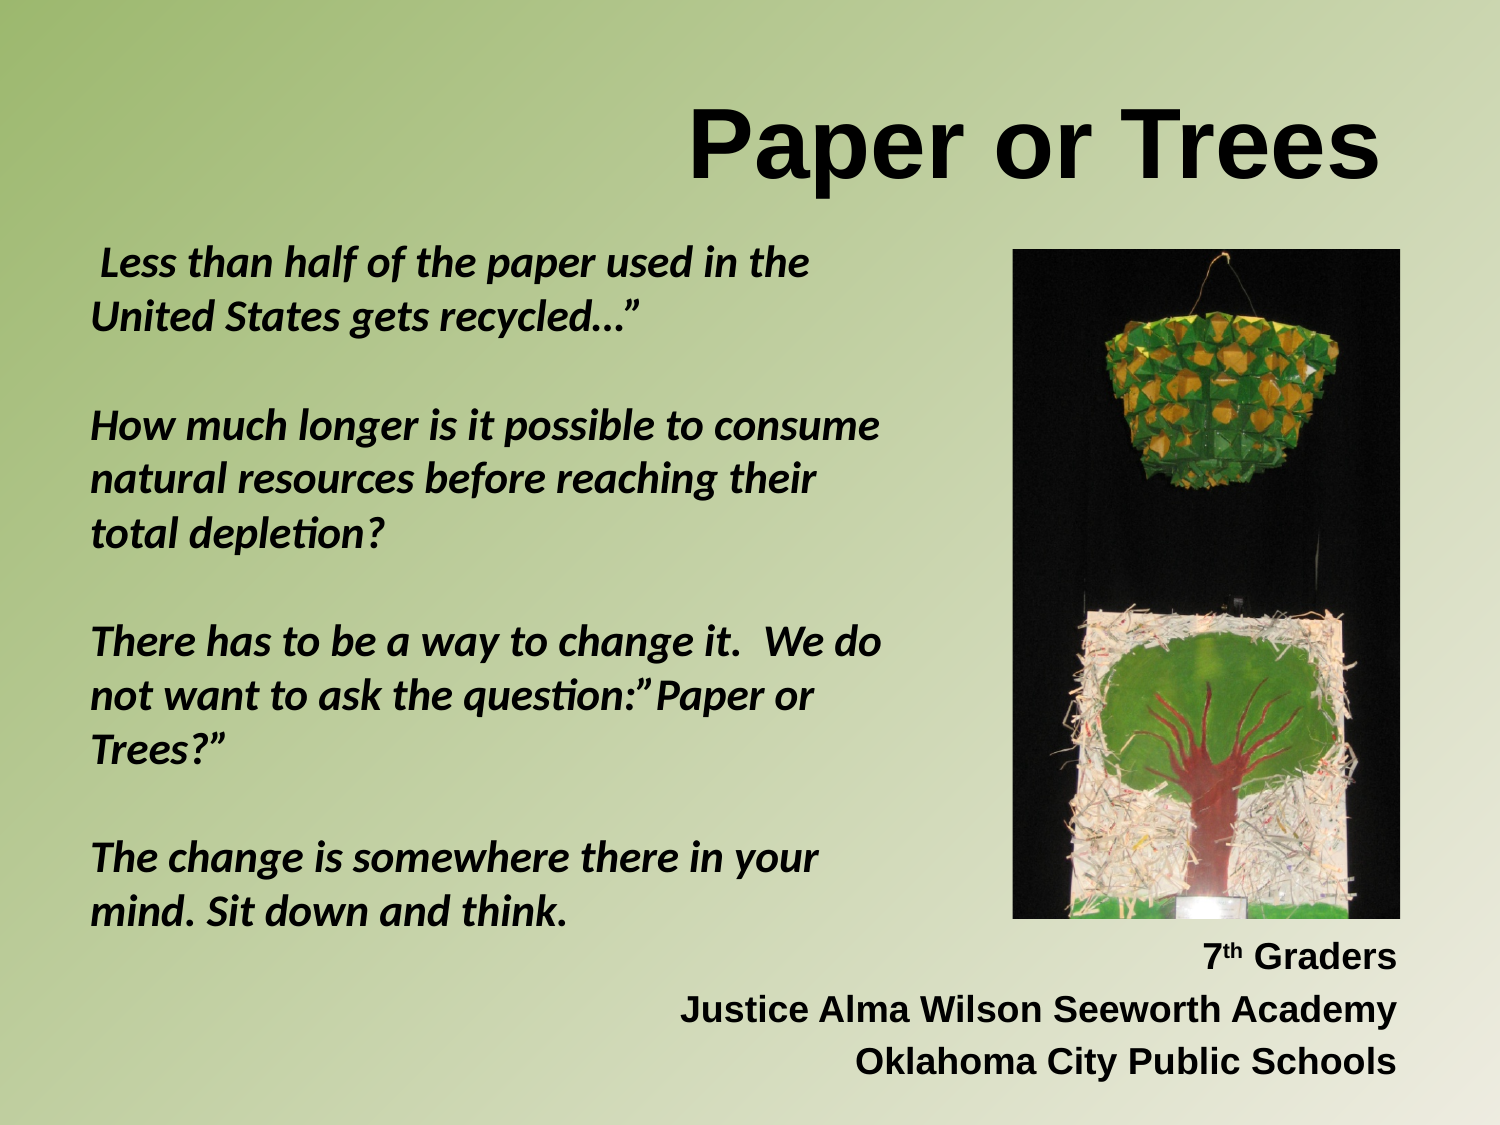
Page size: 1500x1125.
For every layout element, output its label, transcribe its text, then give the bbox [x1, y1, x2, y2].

list 7th Graders Justice Alma Wilson Seeworth Academy Oklahoma City Public Schools [637, 924, 1413, 1125]
picture [871, 249, 1500, 919]
list Less than half of the paper used in the United States gets recycled…” How much longer is it possible to consume natural resources before reaching their total depletion? There has to be a way to change it. We do not want to ask the question:”Paper or Trees?” The change is somewhere there in your mind. Sit down and think. [74, 224, 926, 951]
title Paper or Trees [74, 44, 1426, 233]
